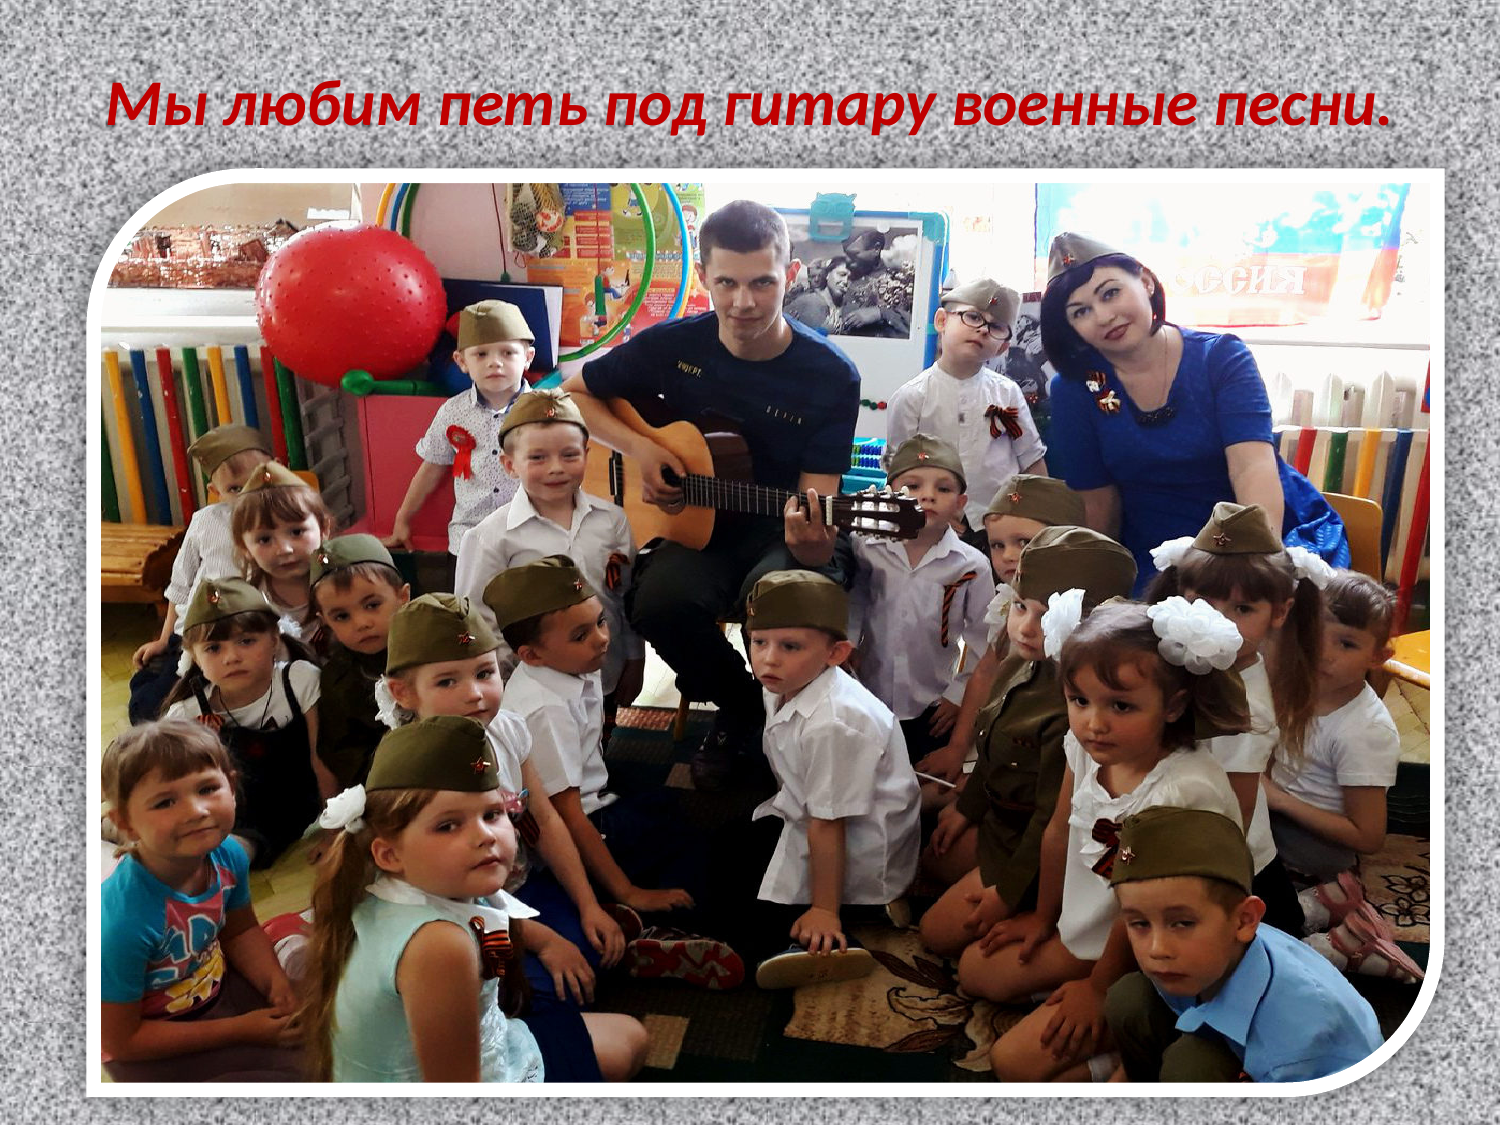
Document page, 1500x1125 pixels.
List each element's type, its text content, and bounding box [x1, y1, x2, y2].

title Мы любим петь под гитару военные песни. [75, 23, 1425, 176]
picture [93, 175, 1438, 1091]
